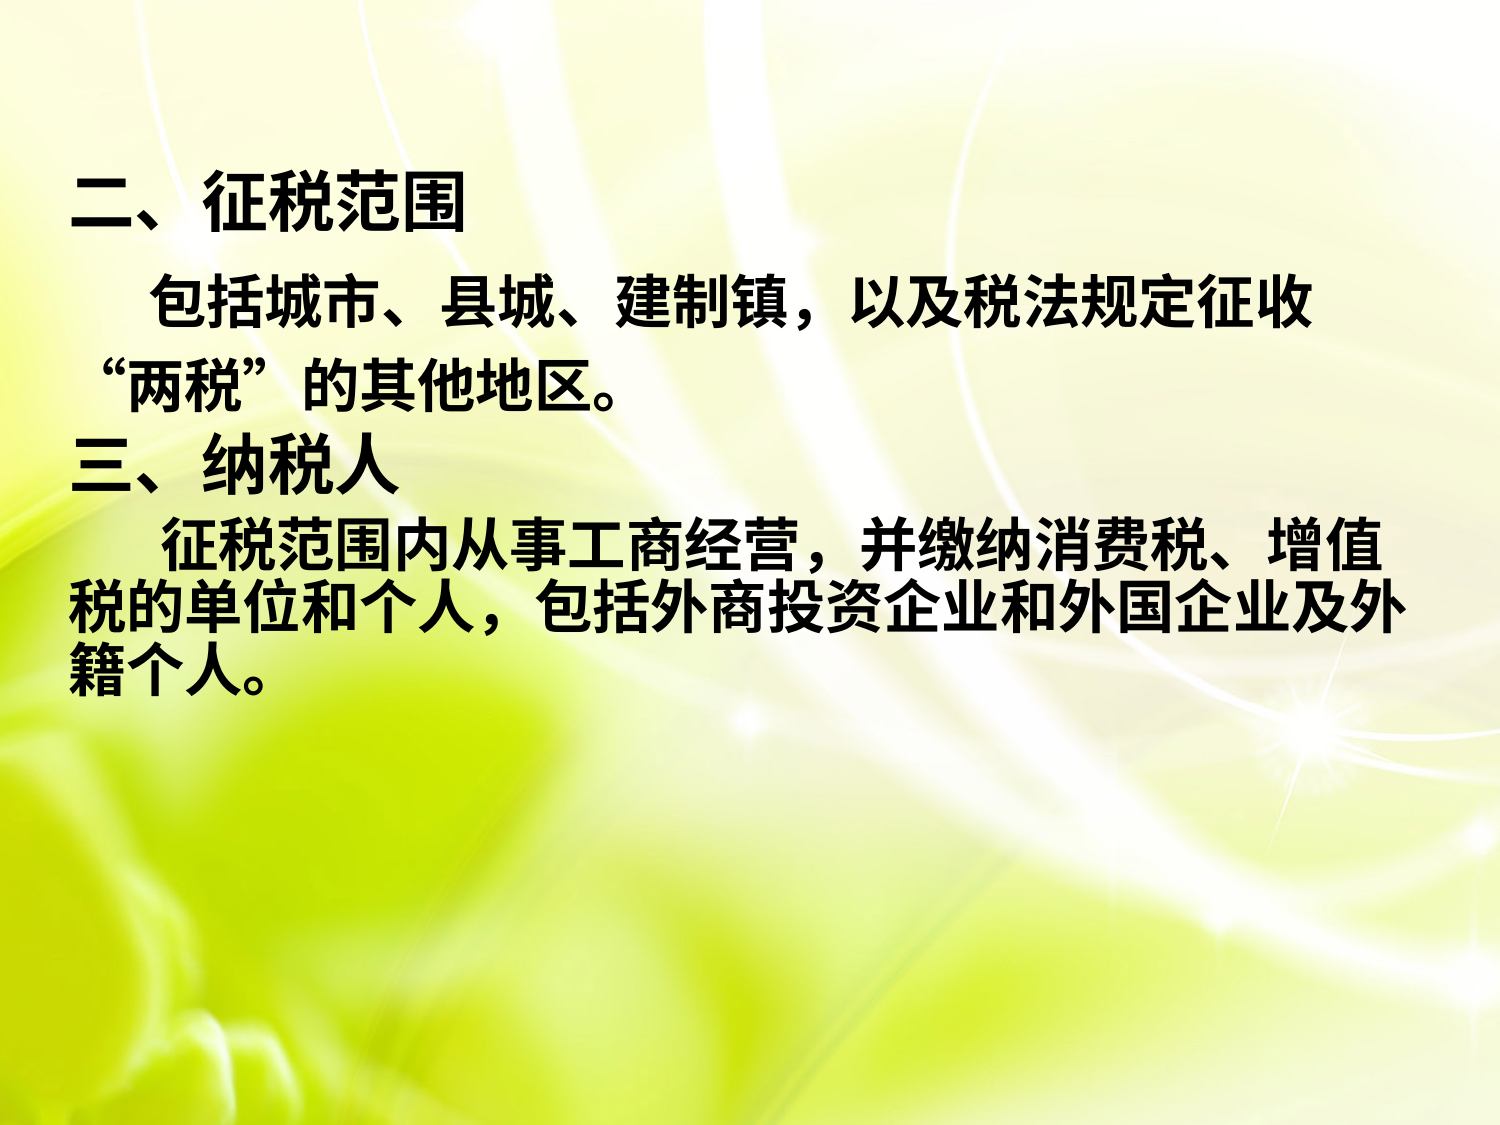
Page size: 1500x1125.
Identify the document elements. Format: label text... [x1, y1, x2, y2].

list 二、征税范围 包括城市、县城、建制镇，以及税法规定征收“两税”的其他地区。 三、纳税人 征税范围内从事工商经营，并缴纳消费税、增值税的单位和个人，包括外商投资企业和外国企业及外籍个人。 [53, 160, 1425, 1125]
picture [0, 0, 1500, 1125]
